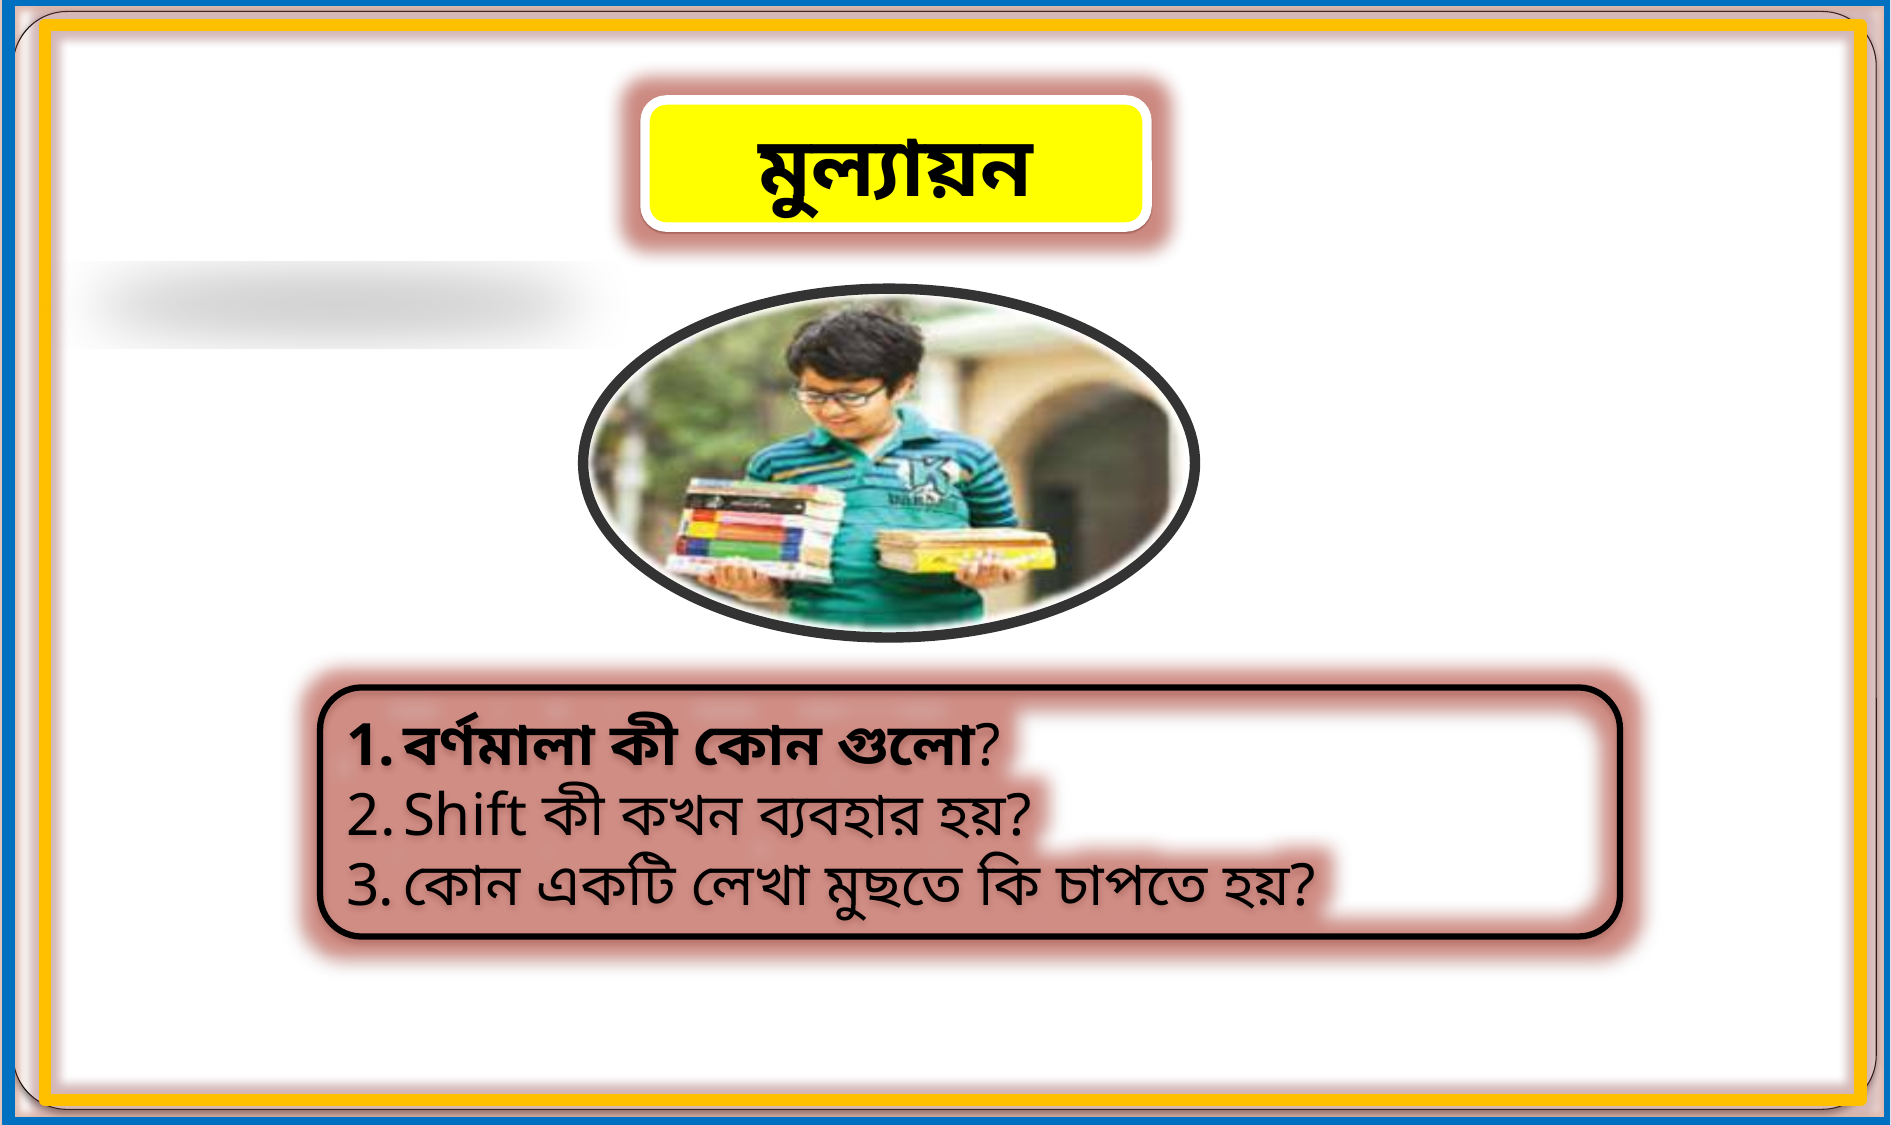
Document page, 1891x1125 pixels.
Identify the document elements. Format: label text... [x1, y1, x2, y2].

text_box বর্ণমালা কী কোন গুলো? Shift কী কখন ব্যবহার হয়? কোন একটি লেখা মুছতে কি চাপতে হয়? [319, 686, 1621, 938]
text_box [7, 0, 1891, 1125]
text_box মুল্যায়ন [645, 99, 1148, 228]
picture [582, 288, 1196, 638]
